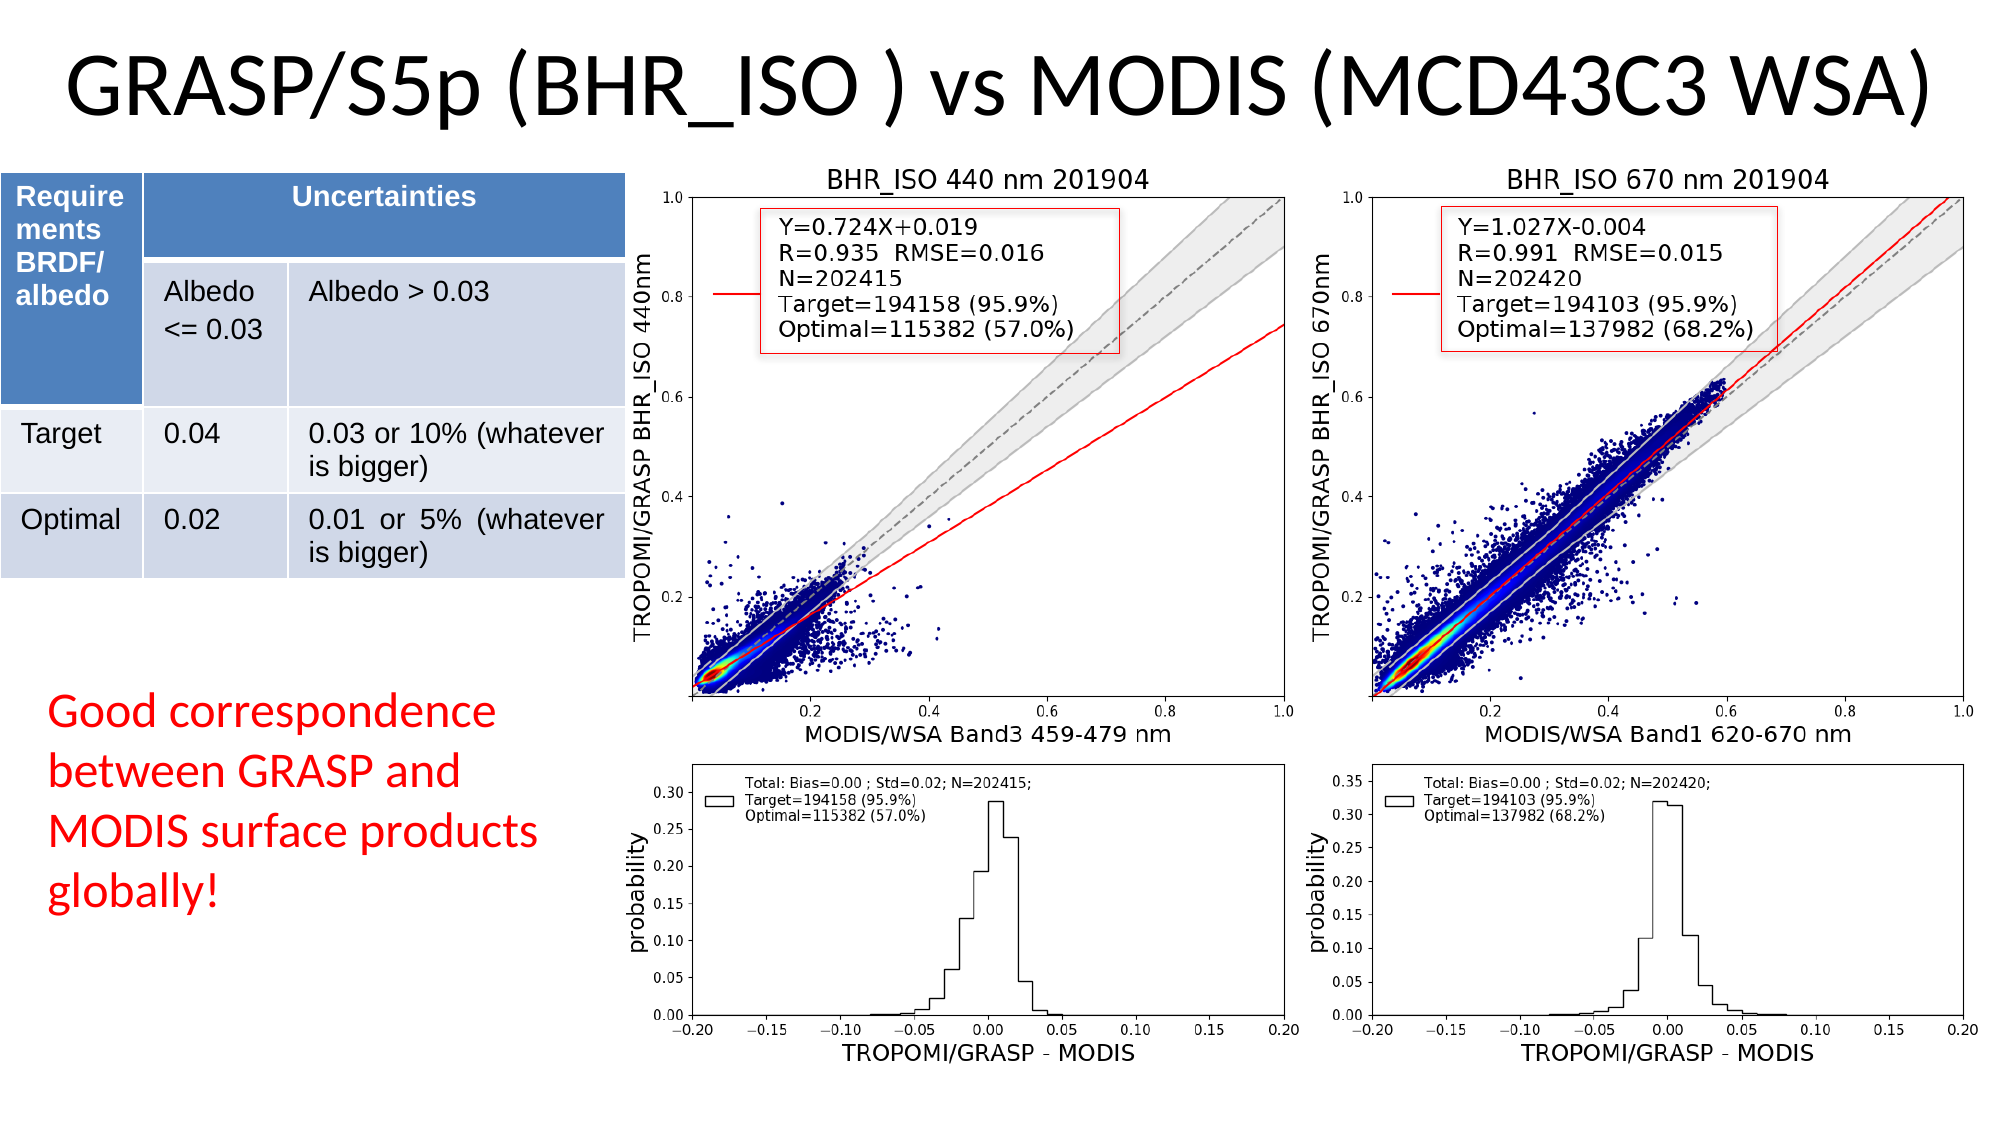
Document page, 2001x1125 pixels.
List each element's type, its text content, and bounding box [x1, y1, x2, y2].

table_cell Albedo > 0.03 [289, 263, 604, 406]
table_header Requirements BRDF/ albedo [1, 173, 142, 404]
table_header Uncertainties [144, 173, 604, 257]
picture [610, 156, 1993, 1079]
table_cell 0.01 or 5% (whatever is bigger) [289, 494, 604, 578]
table_cell 0.04 [144, 408, 287, 492]
table_cell Target [1, 410, 142, 492]
table_cell 0.02 [144, 494, 287, 578]
table_cell Albedo <= 0.03 [144, 263, 287, 406]
text_box Good correspondence between GRASP and MODIS surface products globally! [32, 669, 594, 925]
title GRASP/S5p (BHR_ISO ) vs MODIS (MCD43C3 WSA) [18, 0, 1982, 172]
table_cell 0.03 or 10% (whatever is bigger) [289, 408, 604, 492]
table_cell Optimal [1, 494, 142, 578]
